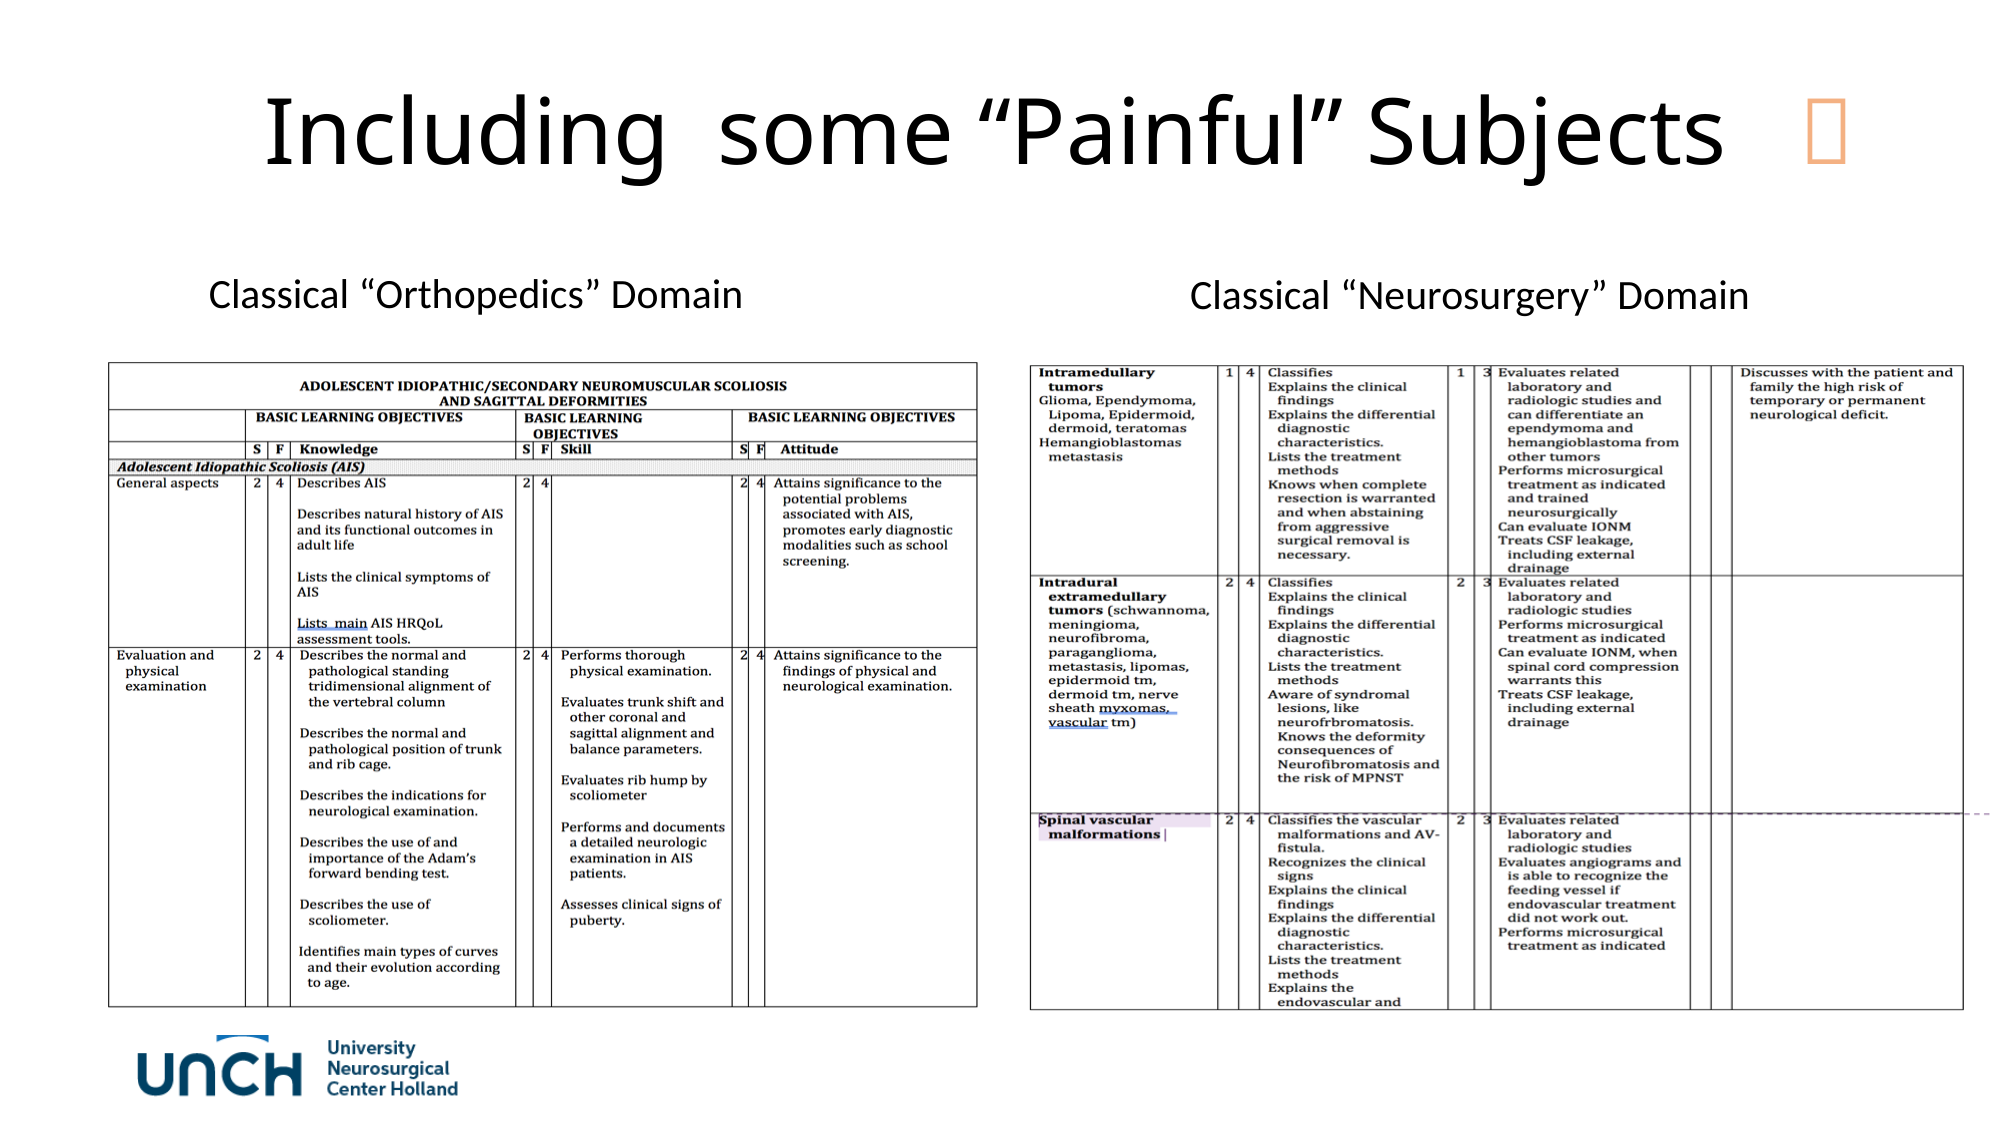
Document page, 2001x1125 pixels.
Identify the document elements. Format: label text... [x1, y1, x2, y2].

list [999, 342, 1993, 1035]
title Including some “Painful” Subjects  [249, 71, 1938, 197]
text_box Classical “Orthopedics” Domain [193, 258, 759, 324]
text_box Classical “Neurosurgery” Domain [1175, 260, 1766, 326]
picture [61, 334, 1016, 1102]
